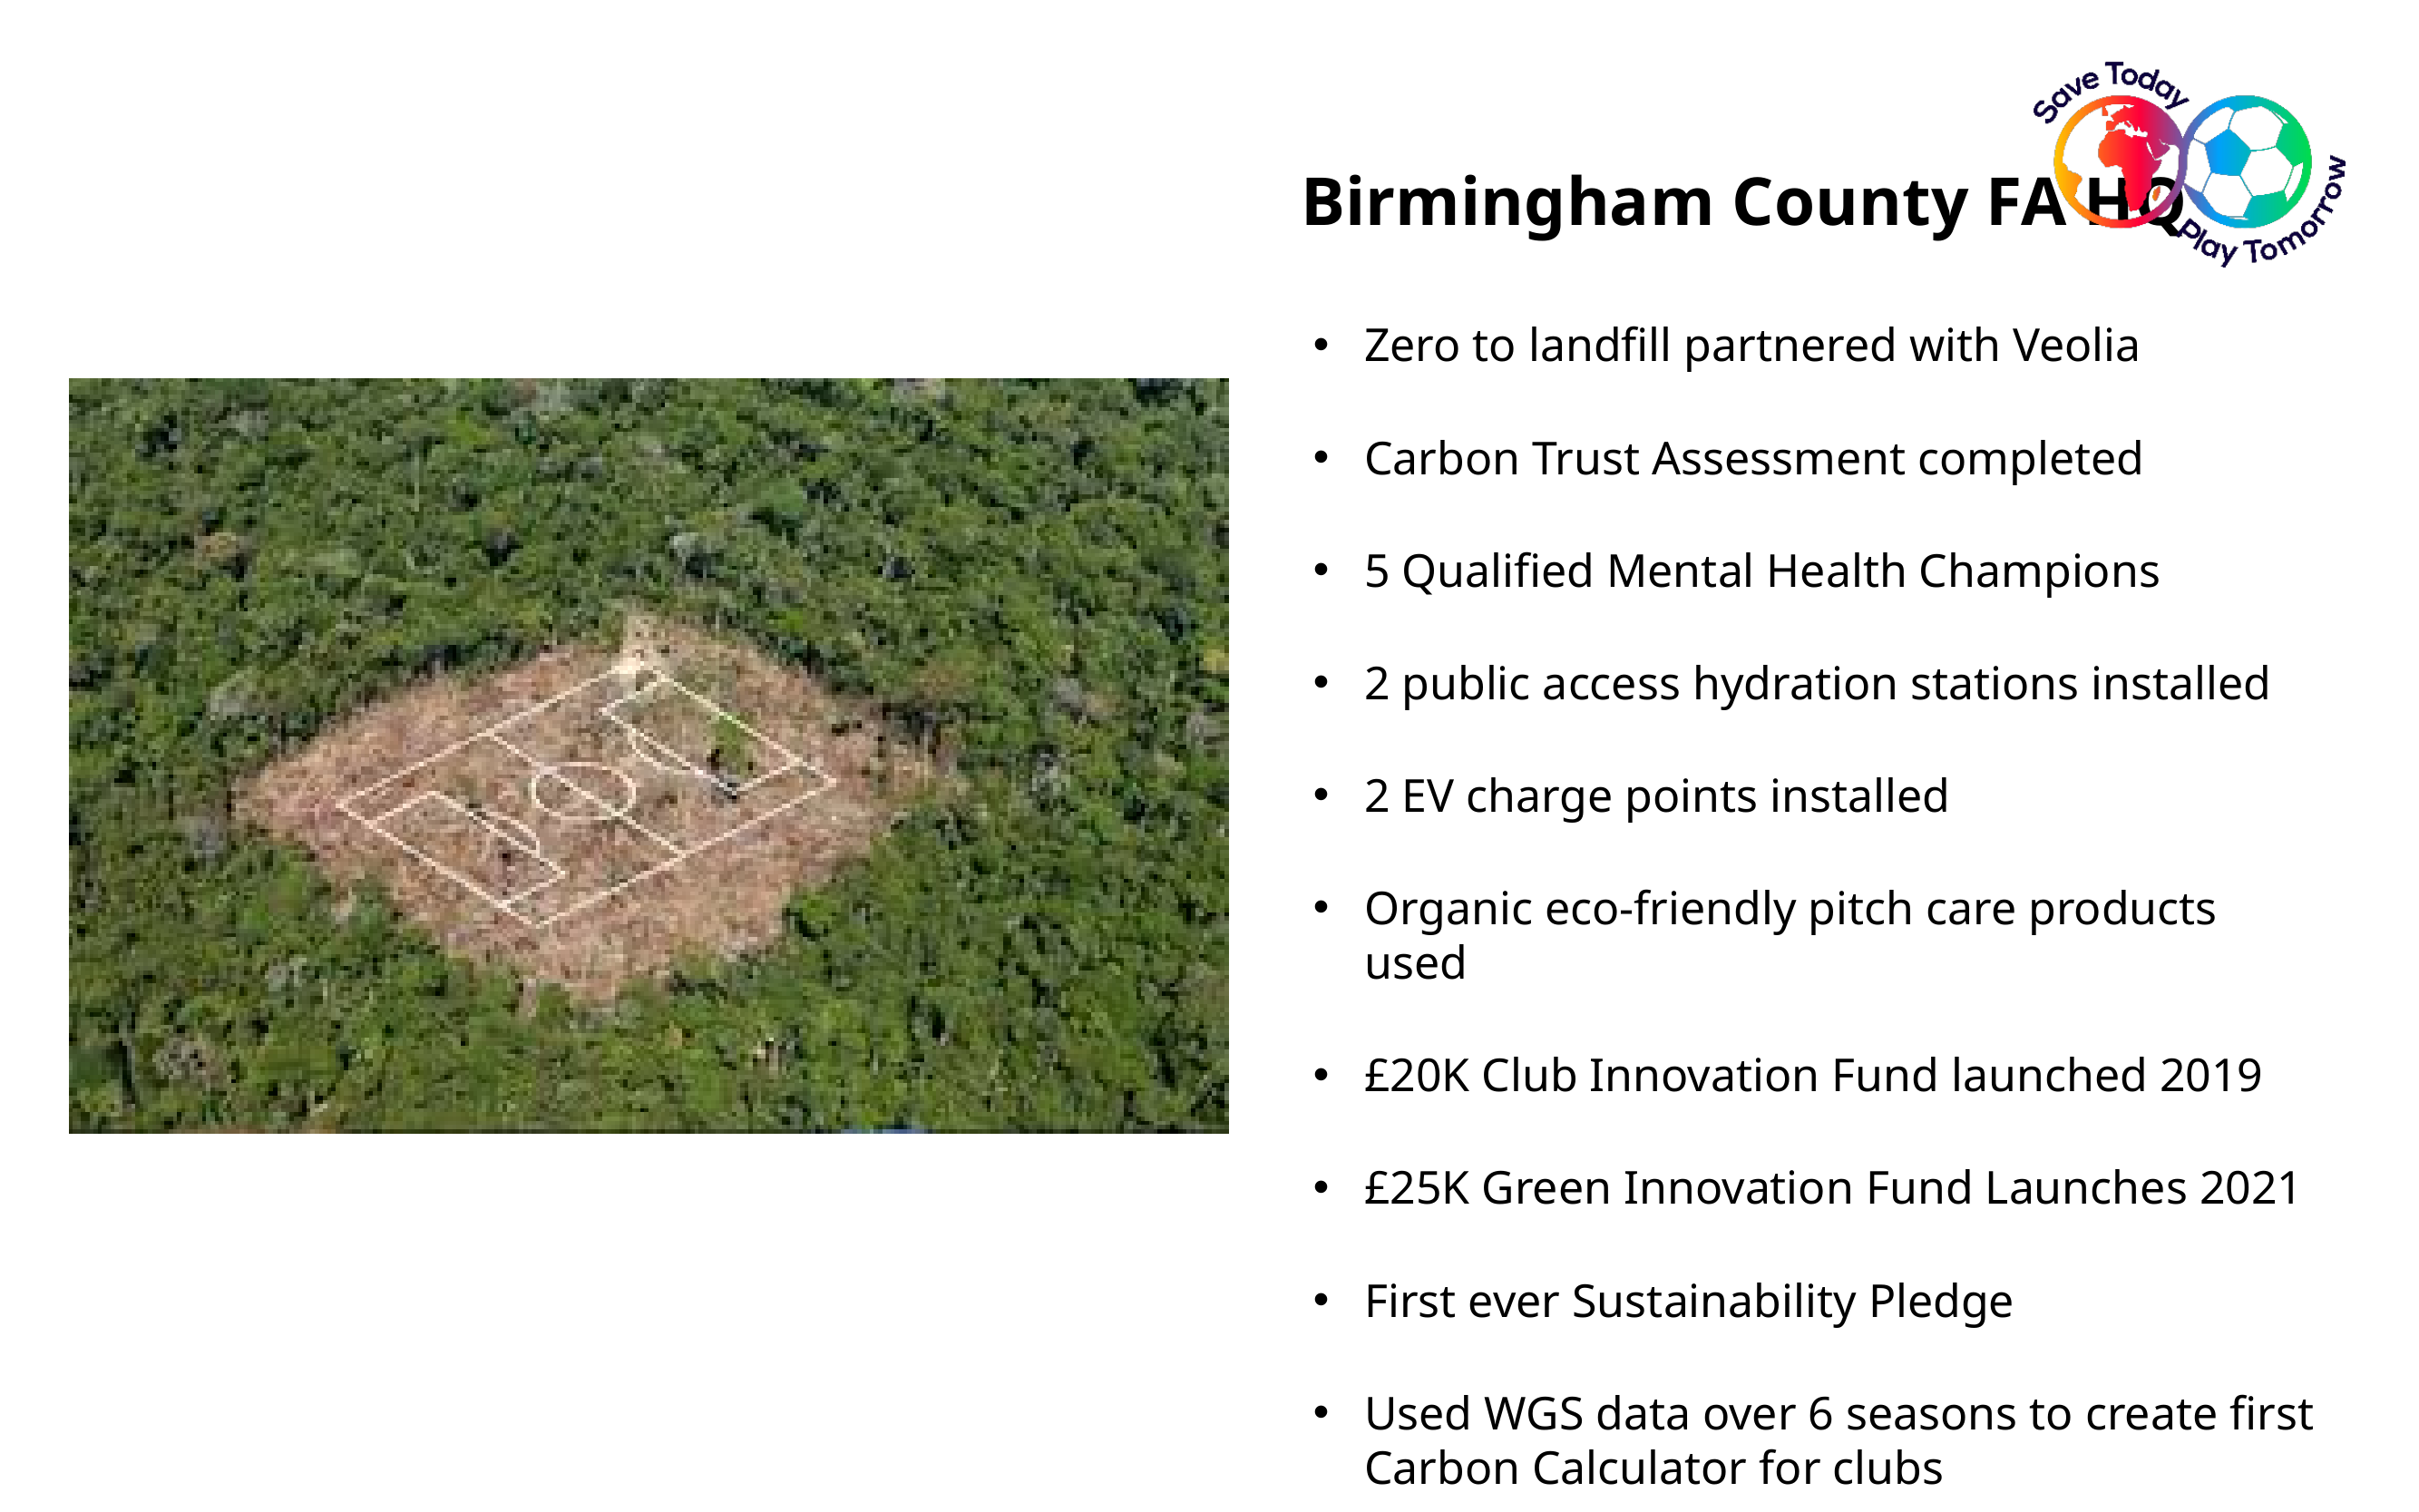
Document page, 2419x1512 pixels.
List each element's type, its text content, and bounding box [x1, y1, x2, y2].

text_box Zero to landfill partnered with Veolia Carbon Trust Assessment completed 5 Qualified Mental Health Champions 2 public access hydration stations installed 2 EV charge points installed Organic eco-friendly pitch care products used £20K Club Innovation Fund launched 2019 £25K Green Innovation Fund Launches 2021 First ever Sustainability Pledge Used WGS data over 6 seasons to create first Carbon Calculator for clubs [1311, 314, 2352, 1512]
picture [69, 378, 1229, 1134]
picture [2023, 54, 2352, 280]
title Birmingham County FA HQ [404, 157, 2284, 412]
